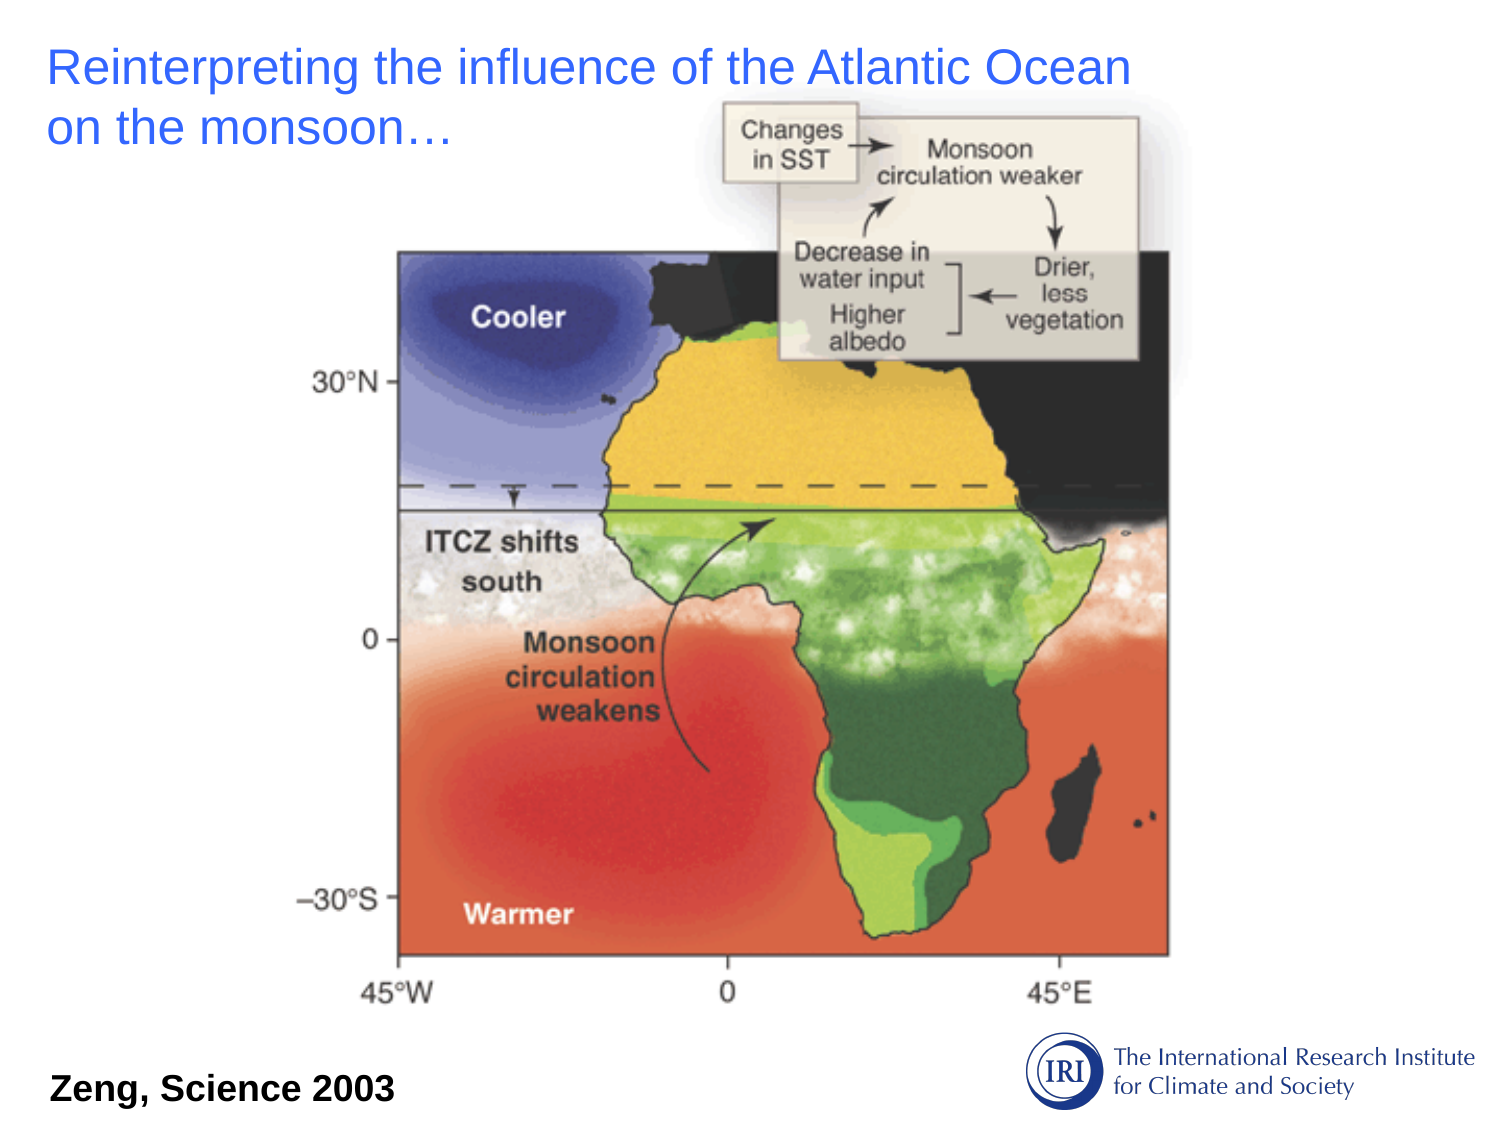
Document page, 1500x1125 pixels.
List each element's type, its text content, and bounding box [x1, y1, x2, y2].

text_box Reinterpreting the influence of the Atlantic Ocean on the monsoon… [31, 26, 1162, 162]
picture [291, 67, 1476, 1111]
text_box Zeng, Science 2003 [34, 1056, 411, 1117]
